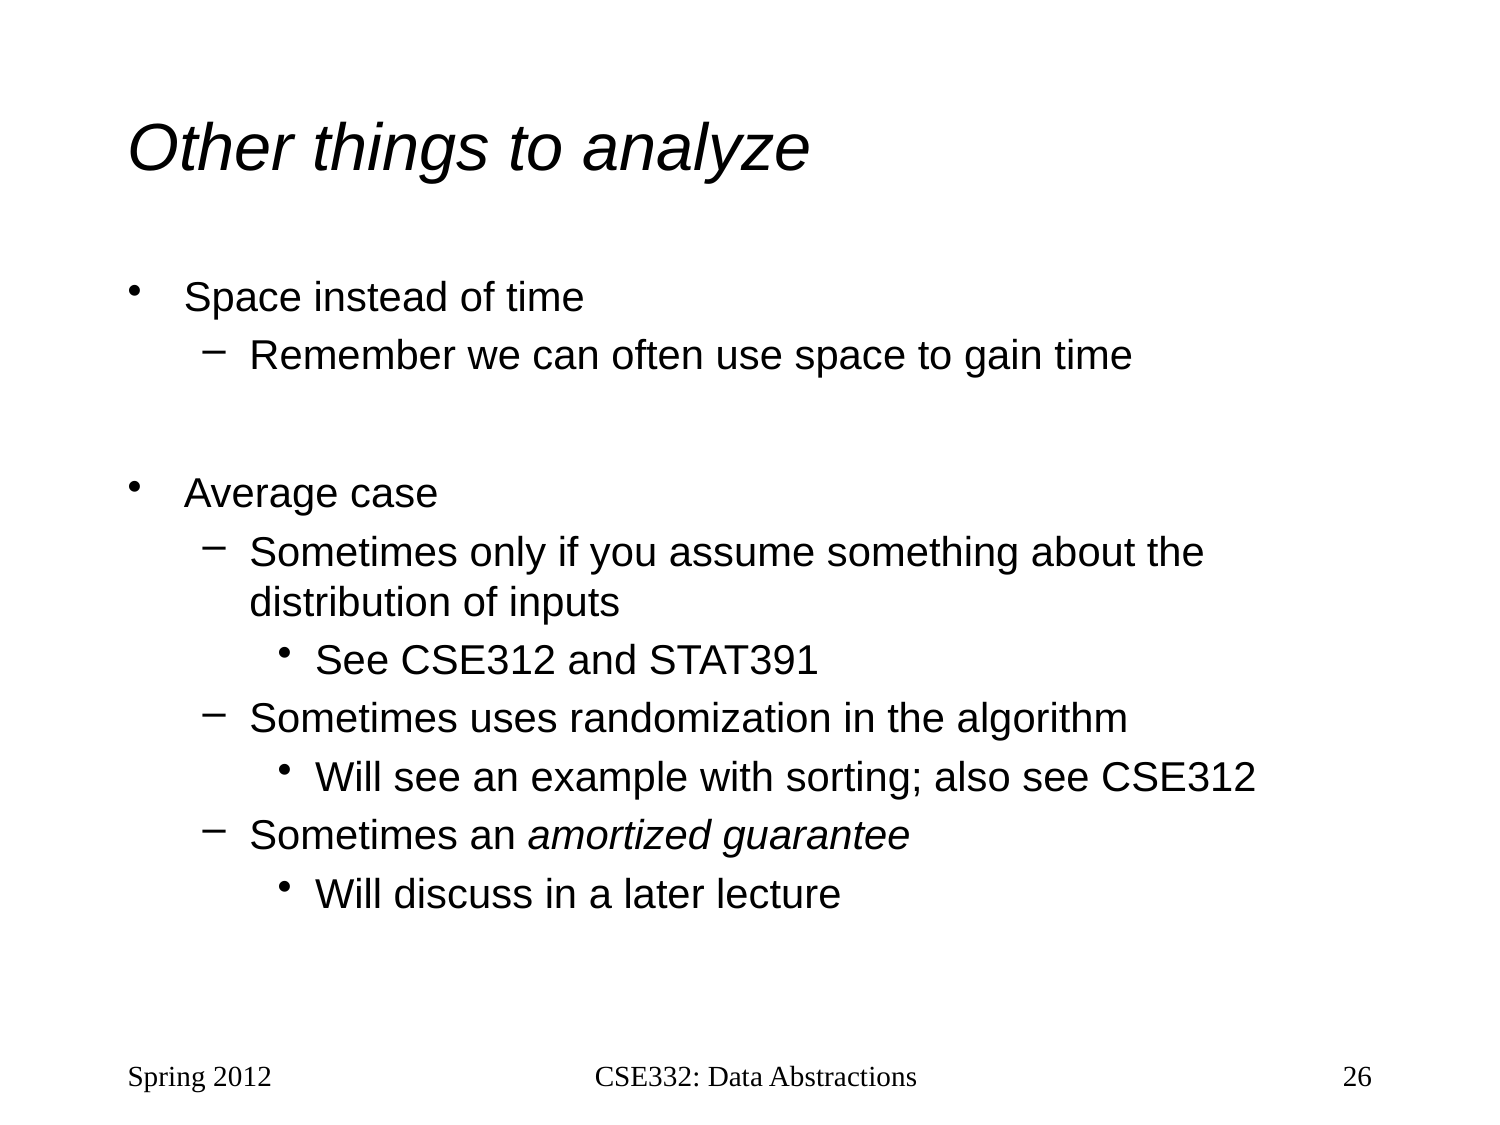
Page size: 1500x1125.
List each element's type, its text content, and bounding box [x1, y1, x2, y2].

title Other things to analyze [112, 49, 1388, 238]
slide_number Spring 2012 [112, 1049, 426, 1125]
footer CSE332: Data Abstractions [474, 1049, 1038, 1125]
list Space instead of time Remember we can often use space to gain time Average case Sometimes only if you assume something about the distribution of inputs See CSE312 and STAT391 Sometimes uses randomization in the algorithm Will see an example with sorting; also see CSE312 Sometimes an amortized guarantee Will discuss in a later lecture [112, 262, 1388, 1001]
slide_number 26 [1074, 1049, 1388, 1125]
